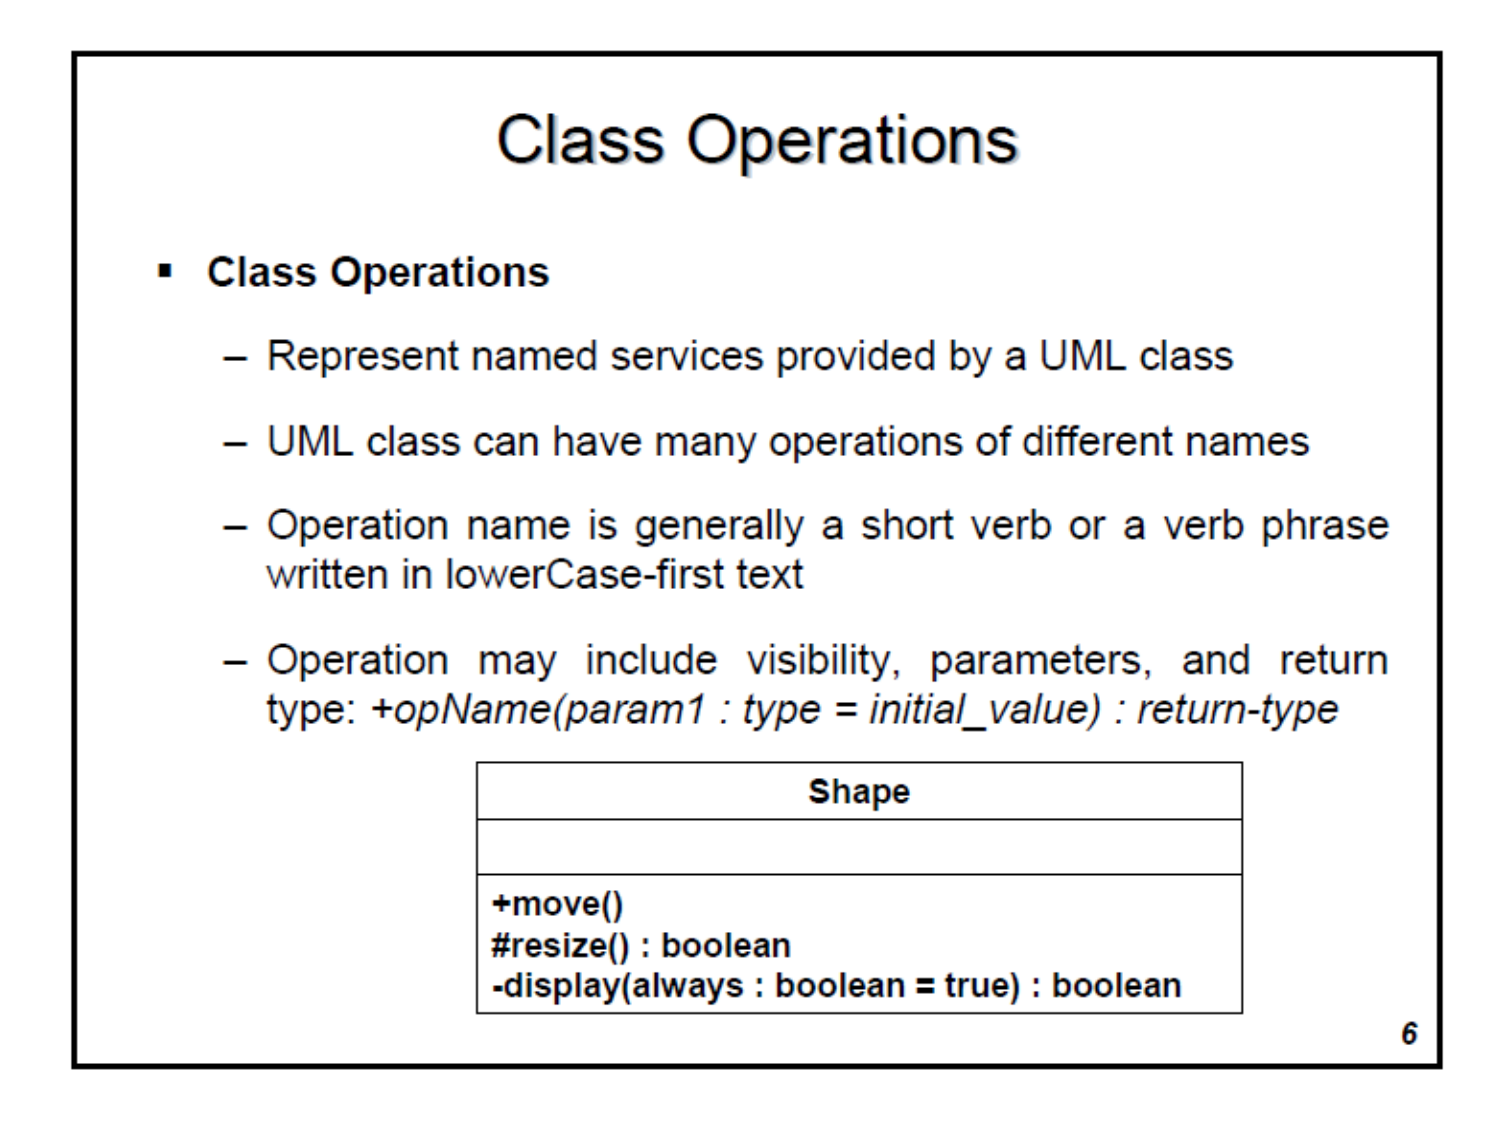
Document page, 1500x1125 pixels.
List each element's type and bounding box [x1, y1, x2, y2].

picture [62, 37, 1451, 1076]
